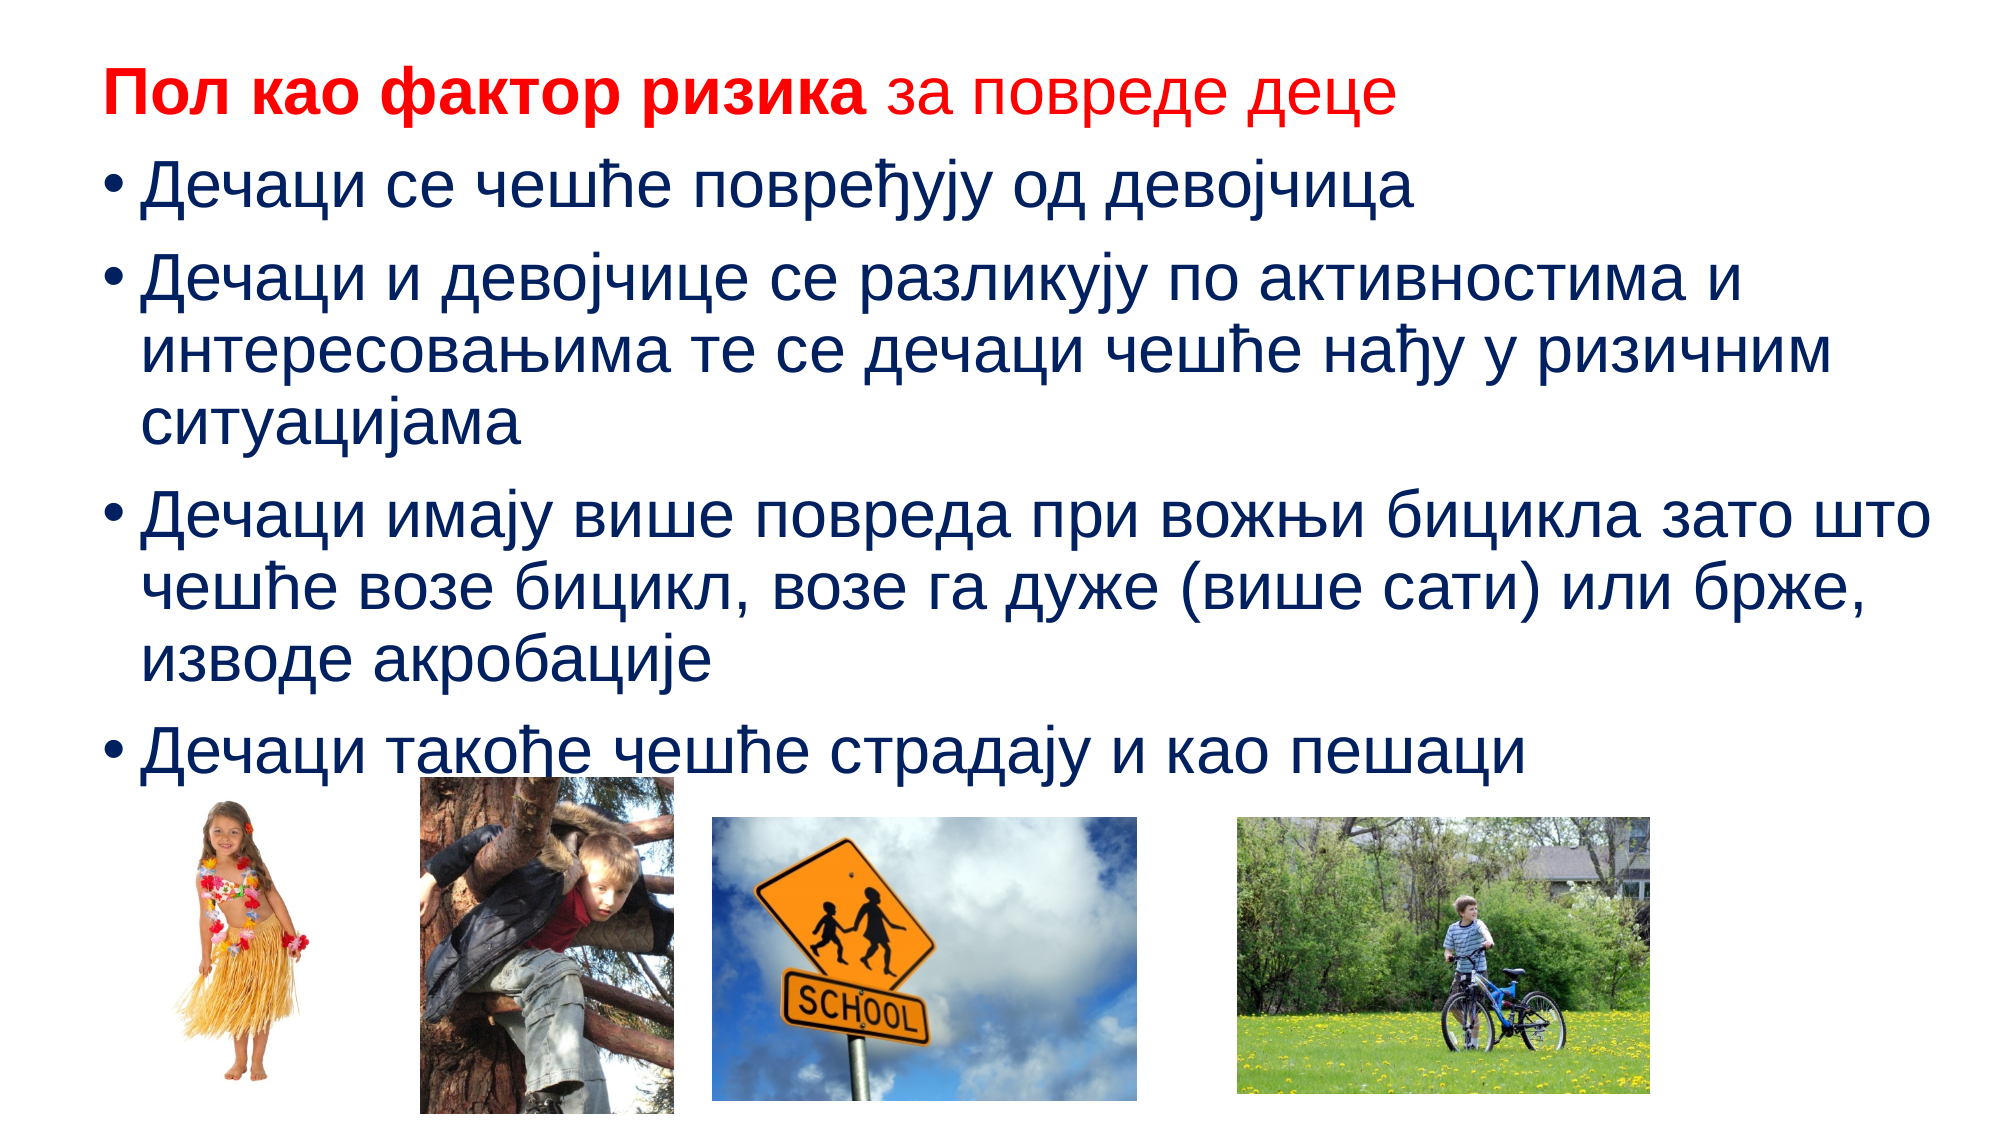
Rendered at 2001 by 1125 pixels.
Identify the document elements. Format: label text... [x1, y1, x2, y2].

picture [131, 798, 382, 1084]
list Пол као фактор ризика за повреде деце Дечаци се чешће повређују од девојчица Дечаци и девојчице се разликују по активностима и интересовањима те се дечаци чешће нађу у ризичним ситуацијама Дечаци имају више повреда при вожњи бицикла зато што чешће возе бицикл, возе га дуже (више сати) или брже, изводе акробације Дечаци такође чешће страдају и као пешаци [87, 50, 1963, 799]
picture [1237, 817, 1650, 1094]
picture [712, 817, 1137, 1101]
picture [420, 777, 674, 1114]
